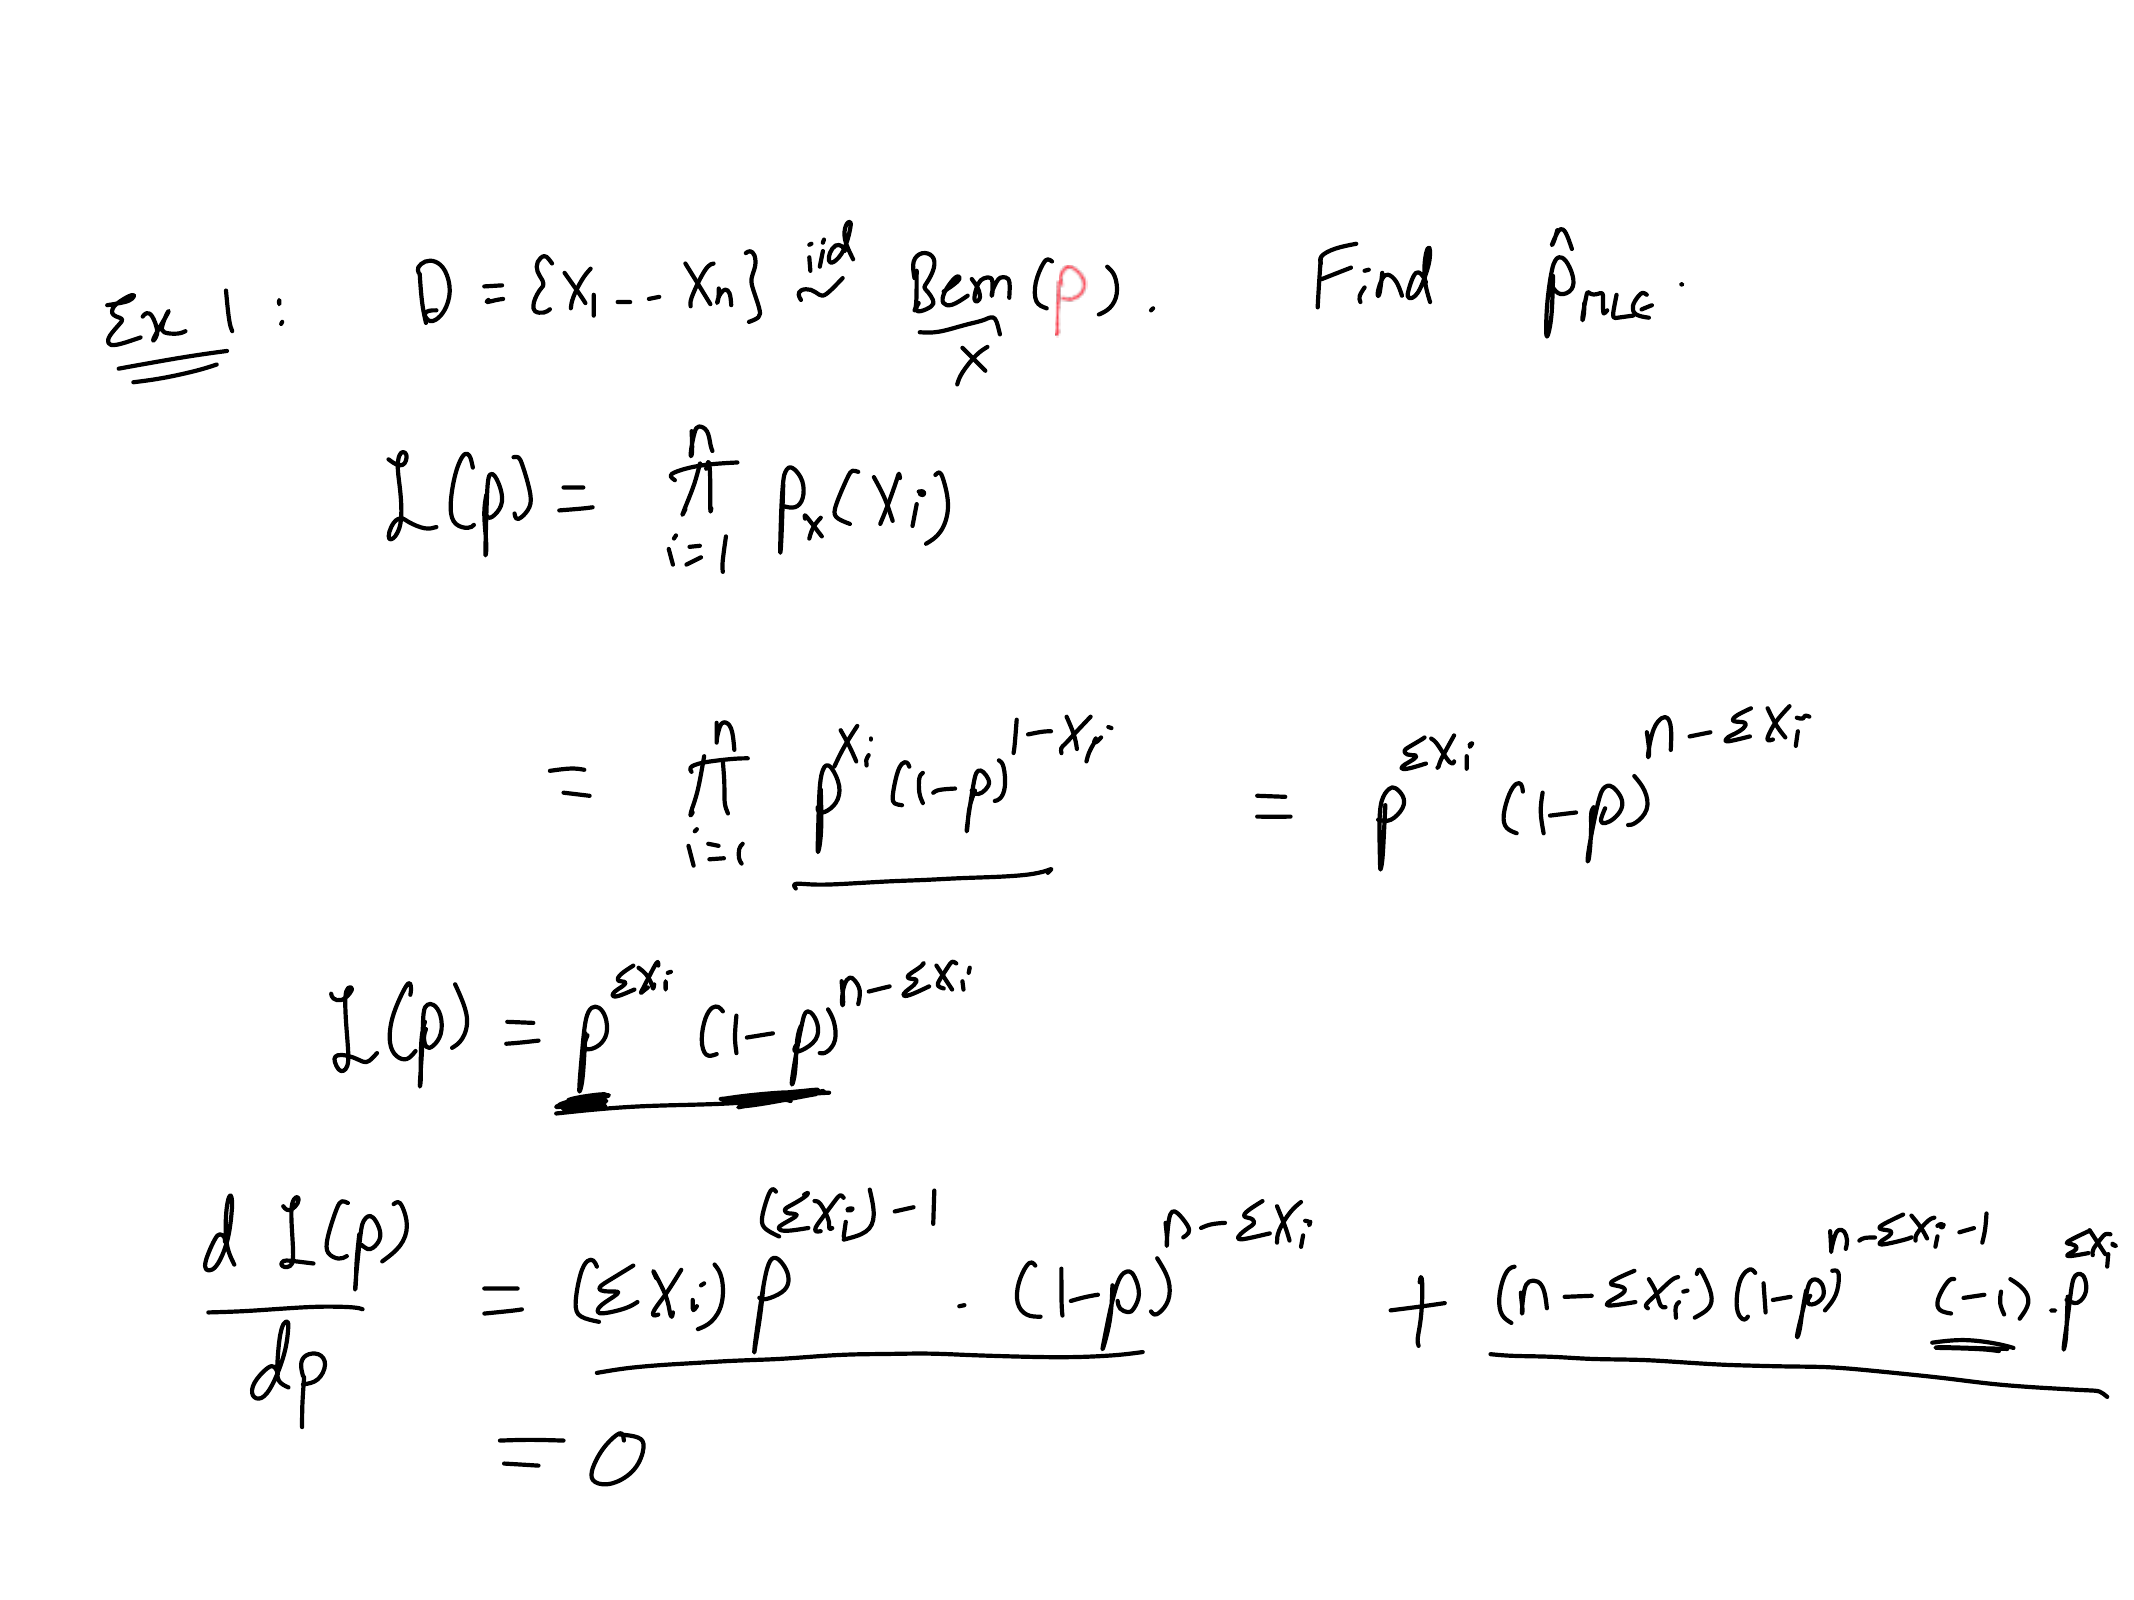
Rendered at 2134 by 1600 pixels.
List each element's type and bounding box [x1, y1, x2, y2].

text_box [106, 221, 2117, 1485]
